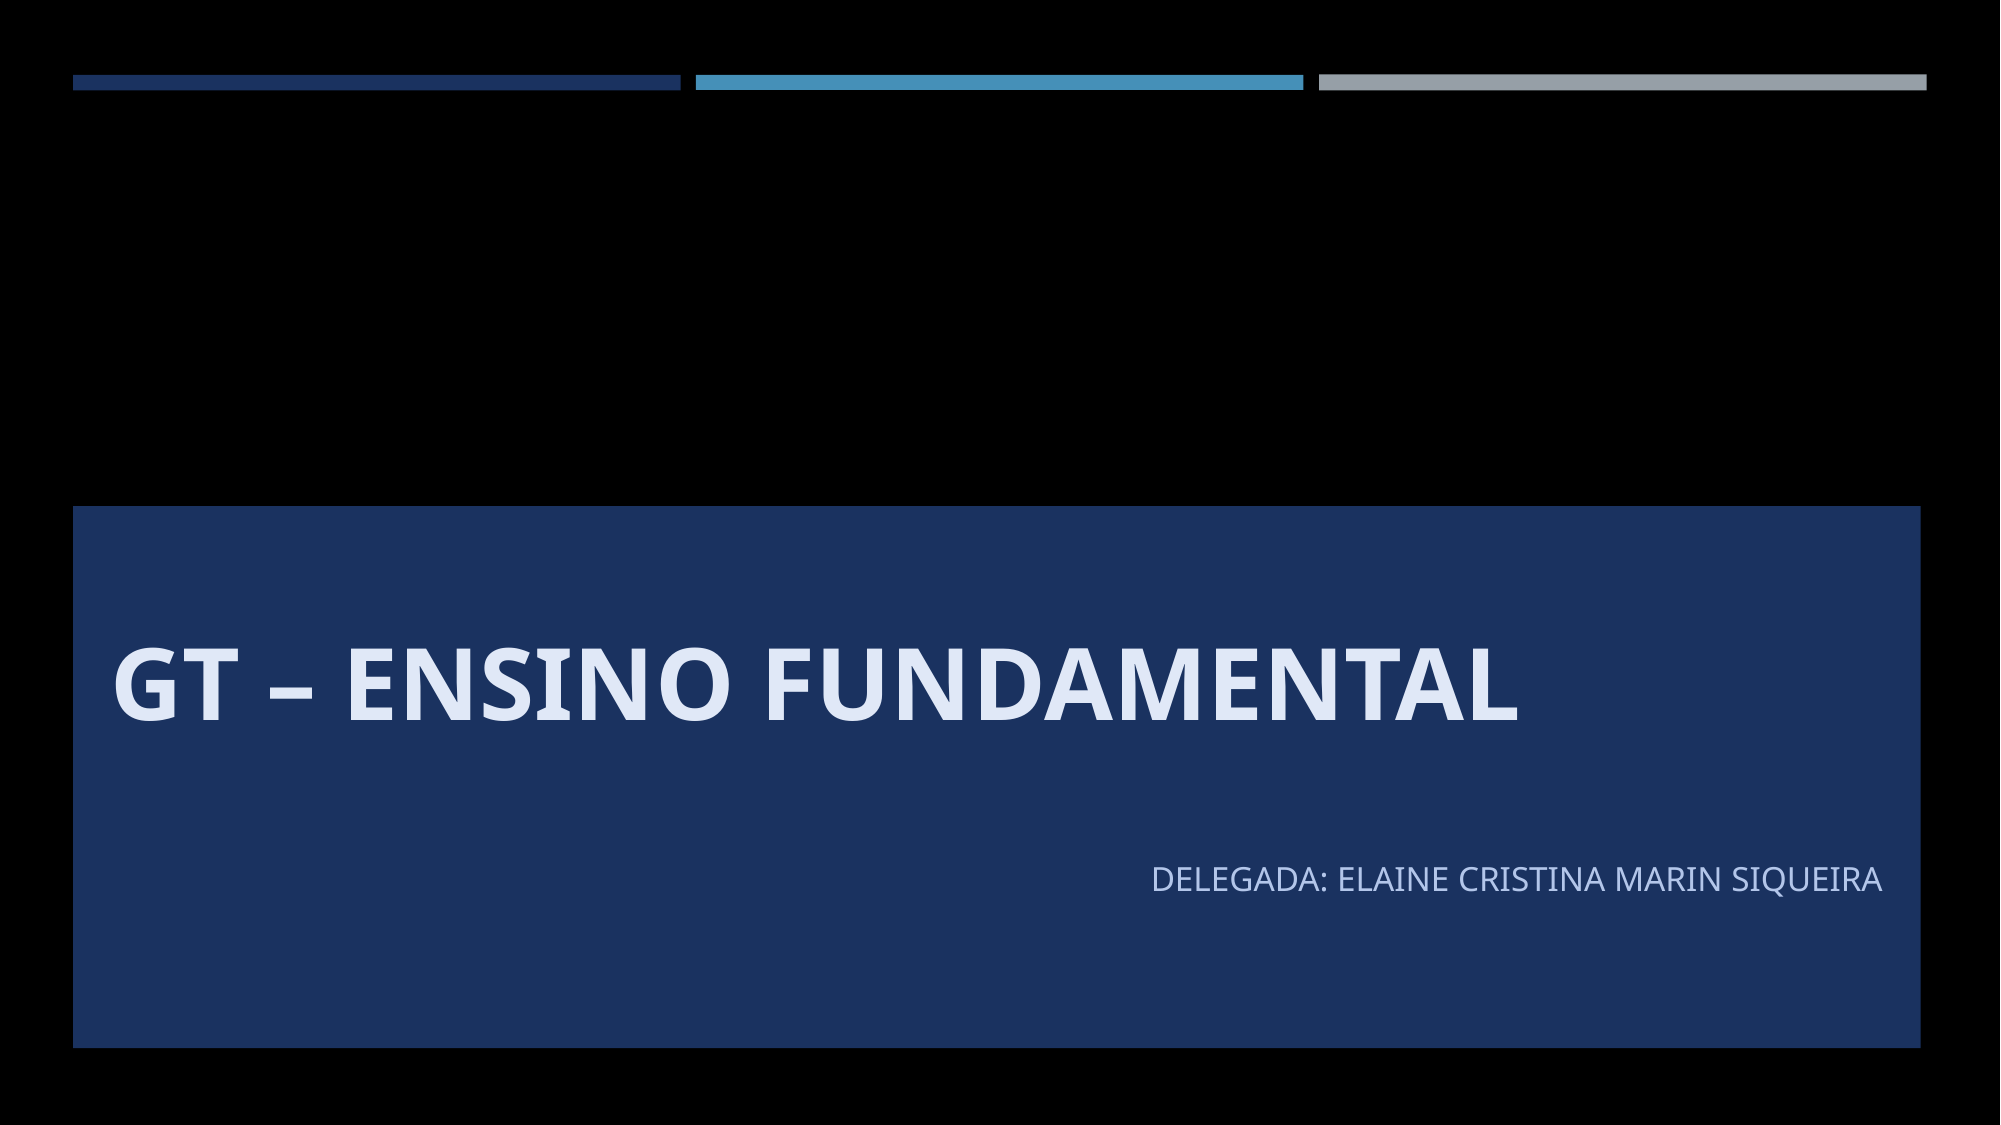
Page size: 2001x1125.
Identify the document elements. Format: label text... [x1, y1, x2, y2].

subtitle DelegadA: ELAINE CRISTINA MARIN SIQUEIRA [95, 850, 1899, 948]
title Gt – Ensino Fundamental [95, 509, 1899, 850]
